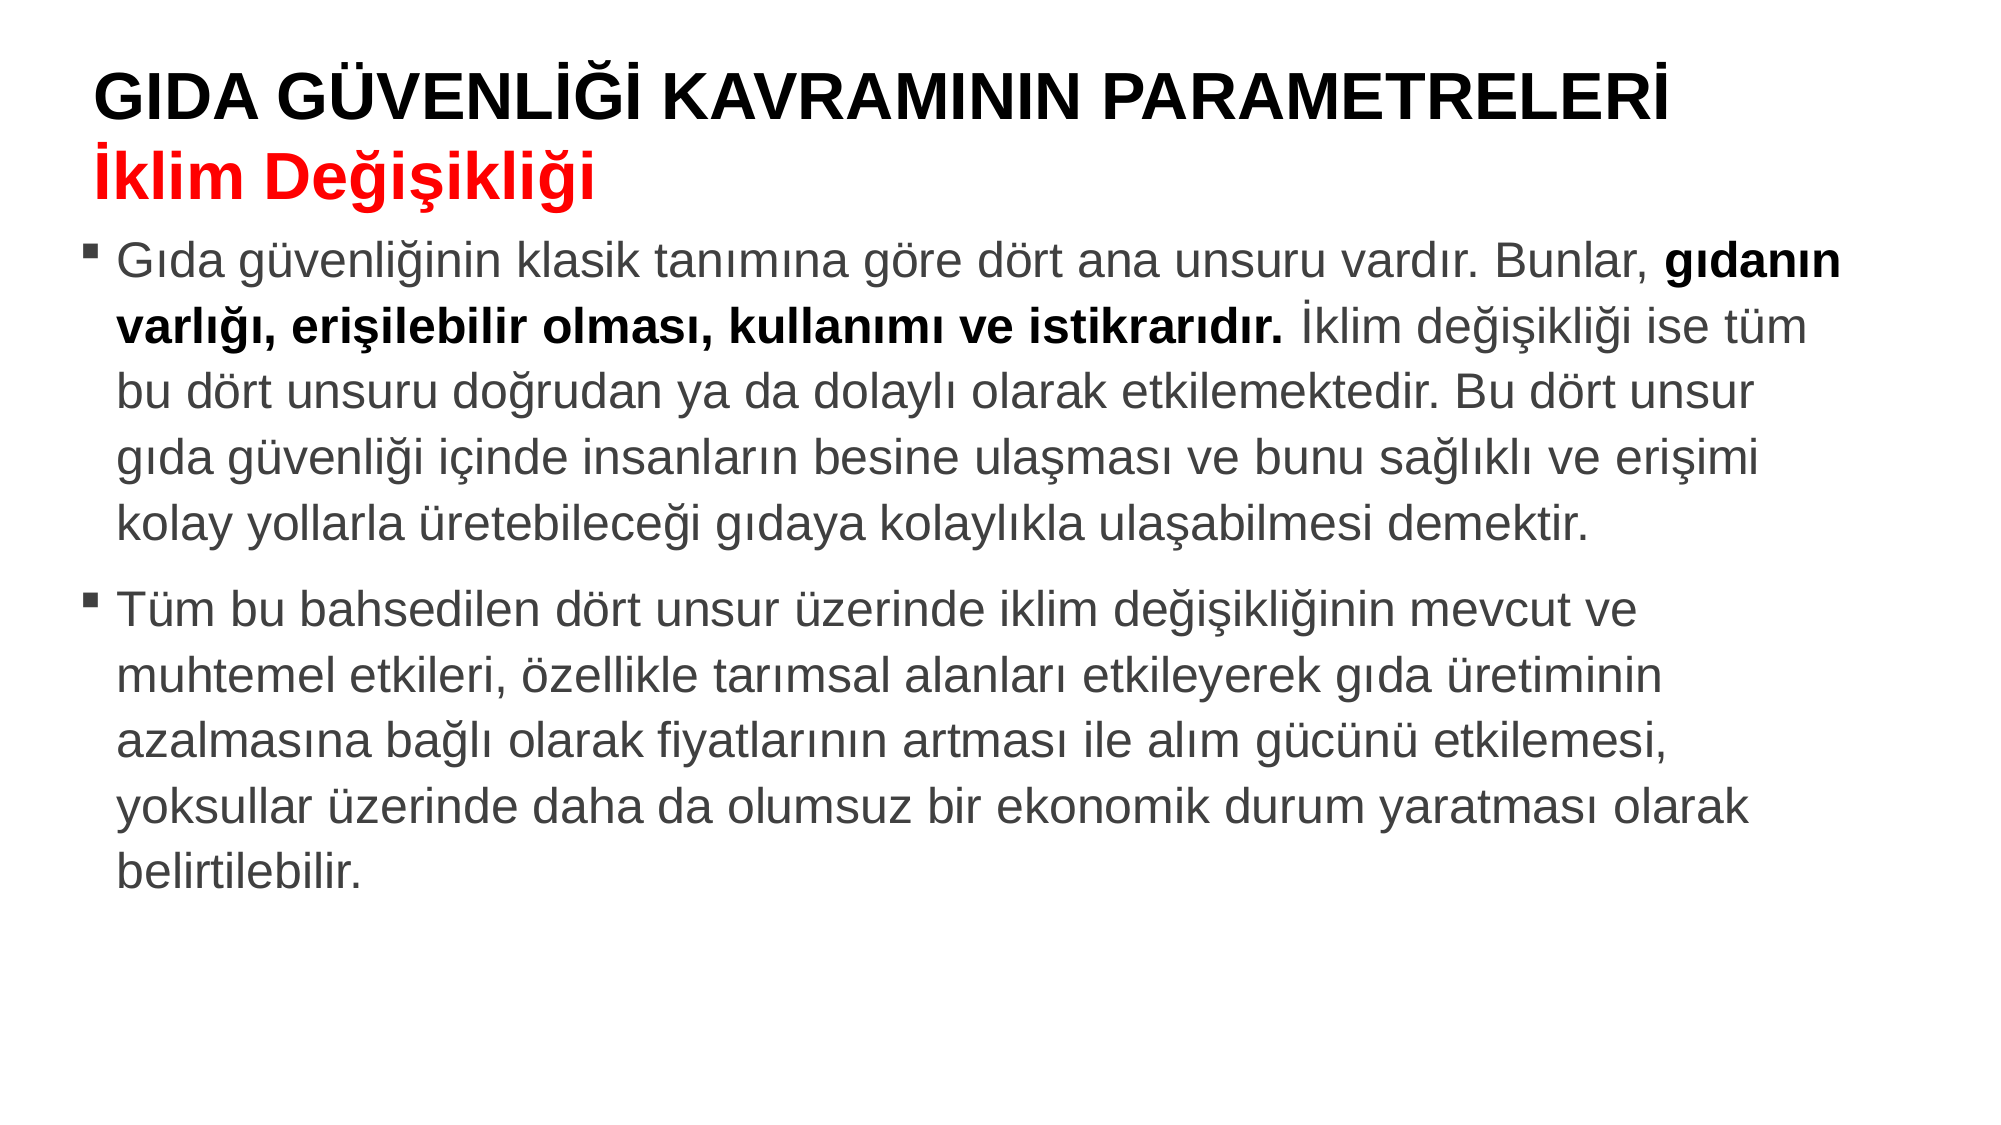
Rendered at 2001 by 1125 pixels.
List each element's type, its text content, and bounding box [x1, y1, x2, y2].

text_box GIDA GÜVENLİĞİ KAVRAMININ PARAMETRELERİ İklim Değişikliği [79, 45, 1777, 220]
list Gıda güvenliğinin klasik tanımına göre dört ana unsuru vardır. Bunlar, gıdanın varlığı, erişilebilir olması, kullanımı ve istikrarıdır. İklim değişikliği ise tüm bu dört unsuru doğrudan ya da dolaylı olarak etkilemektedir. Bu dört unsur gıda güvenliği içinde insanların besine ulaşması ve bunu sağlıklı ve erişimi kolay yollarla üretebileceği gıdaya kolaylıkla ulaşabilmesi demektir. Tüm bu bahsedilen dört unsur üzerinde iklim değişikliğinin mevcut ve muhtemel etkileri, özellikle tarımsal alanları etkileyerek gıda üretiminin azalmasına bağlı olarak fiyatlarının artması ile alım gücünü etkilemesi, yoksullar üzerinde daha da olumsuz bir ekonomik durum yaratması olarak belirtilebilir. [79, 222, 1863, 1014]
